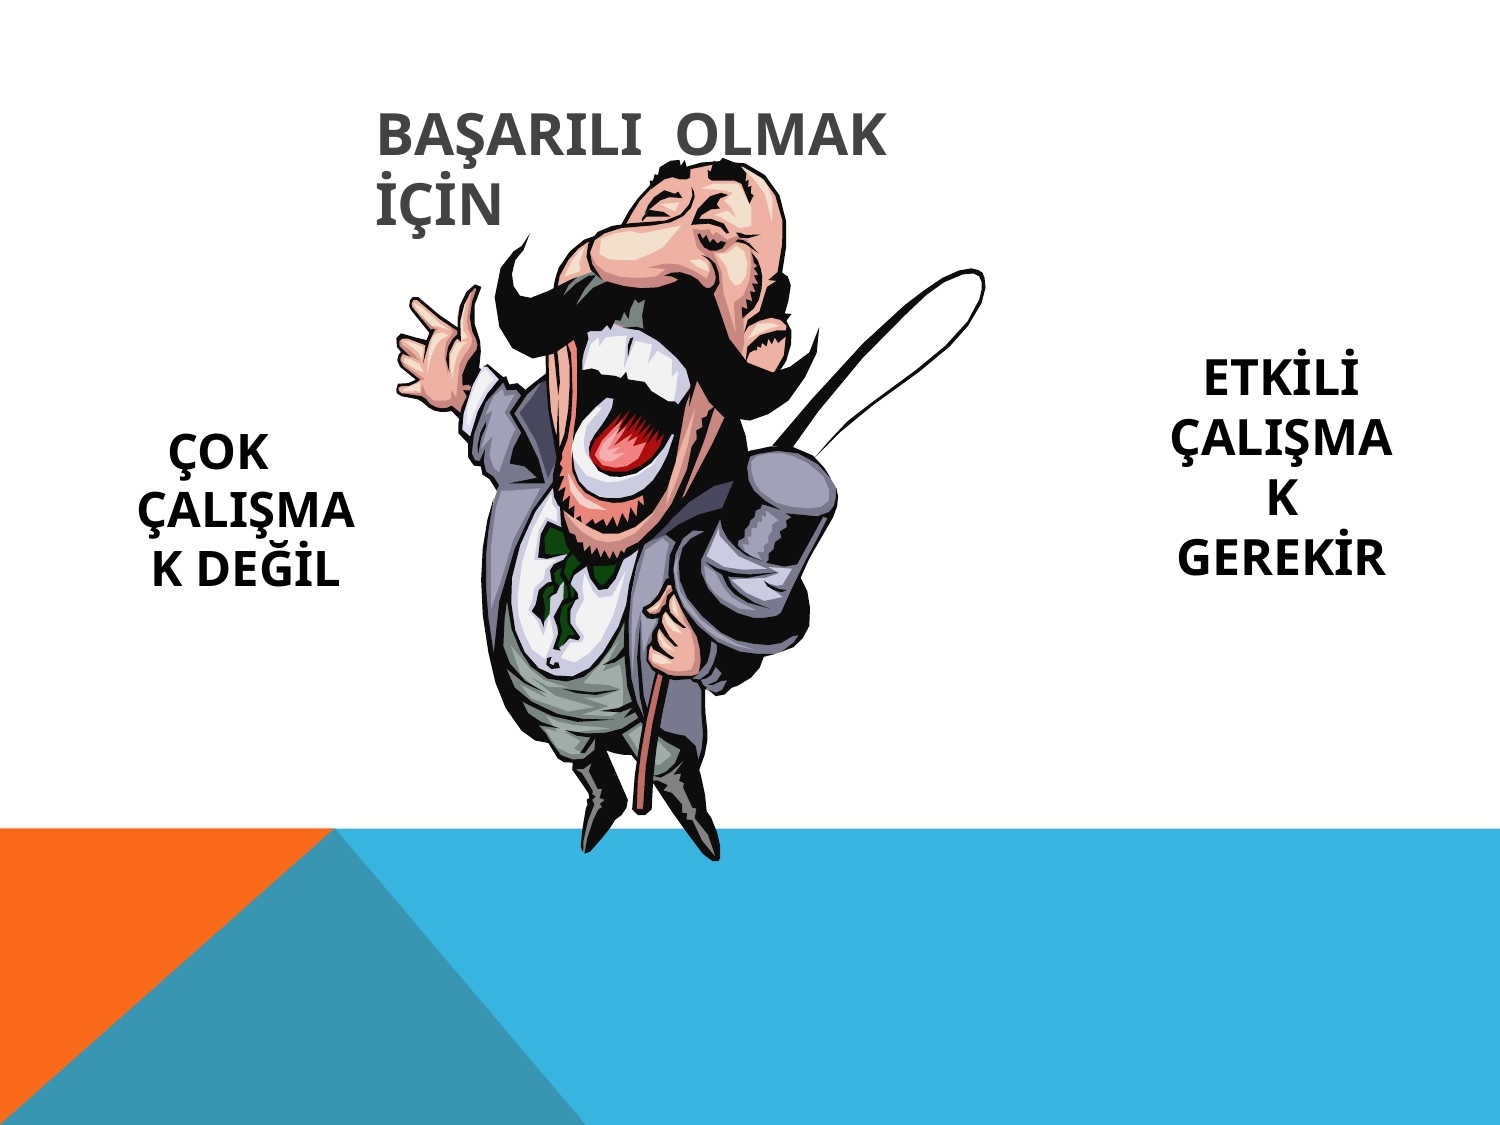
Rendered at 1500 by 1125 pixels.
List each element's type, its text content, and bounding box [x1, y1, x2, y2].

picture [389, 148, 993, 870]
text_box BAŞARILI OLMAK İÇİN [360, 89, 1022, 245]
list ÇOK ÇALIŞMAK DEĞİL [53, 262, 384, 605]
text_box ETKİLİ ÇALIŞMAK GEREKİR [1151, 338, 1412, 593]
